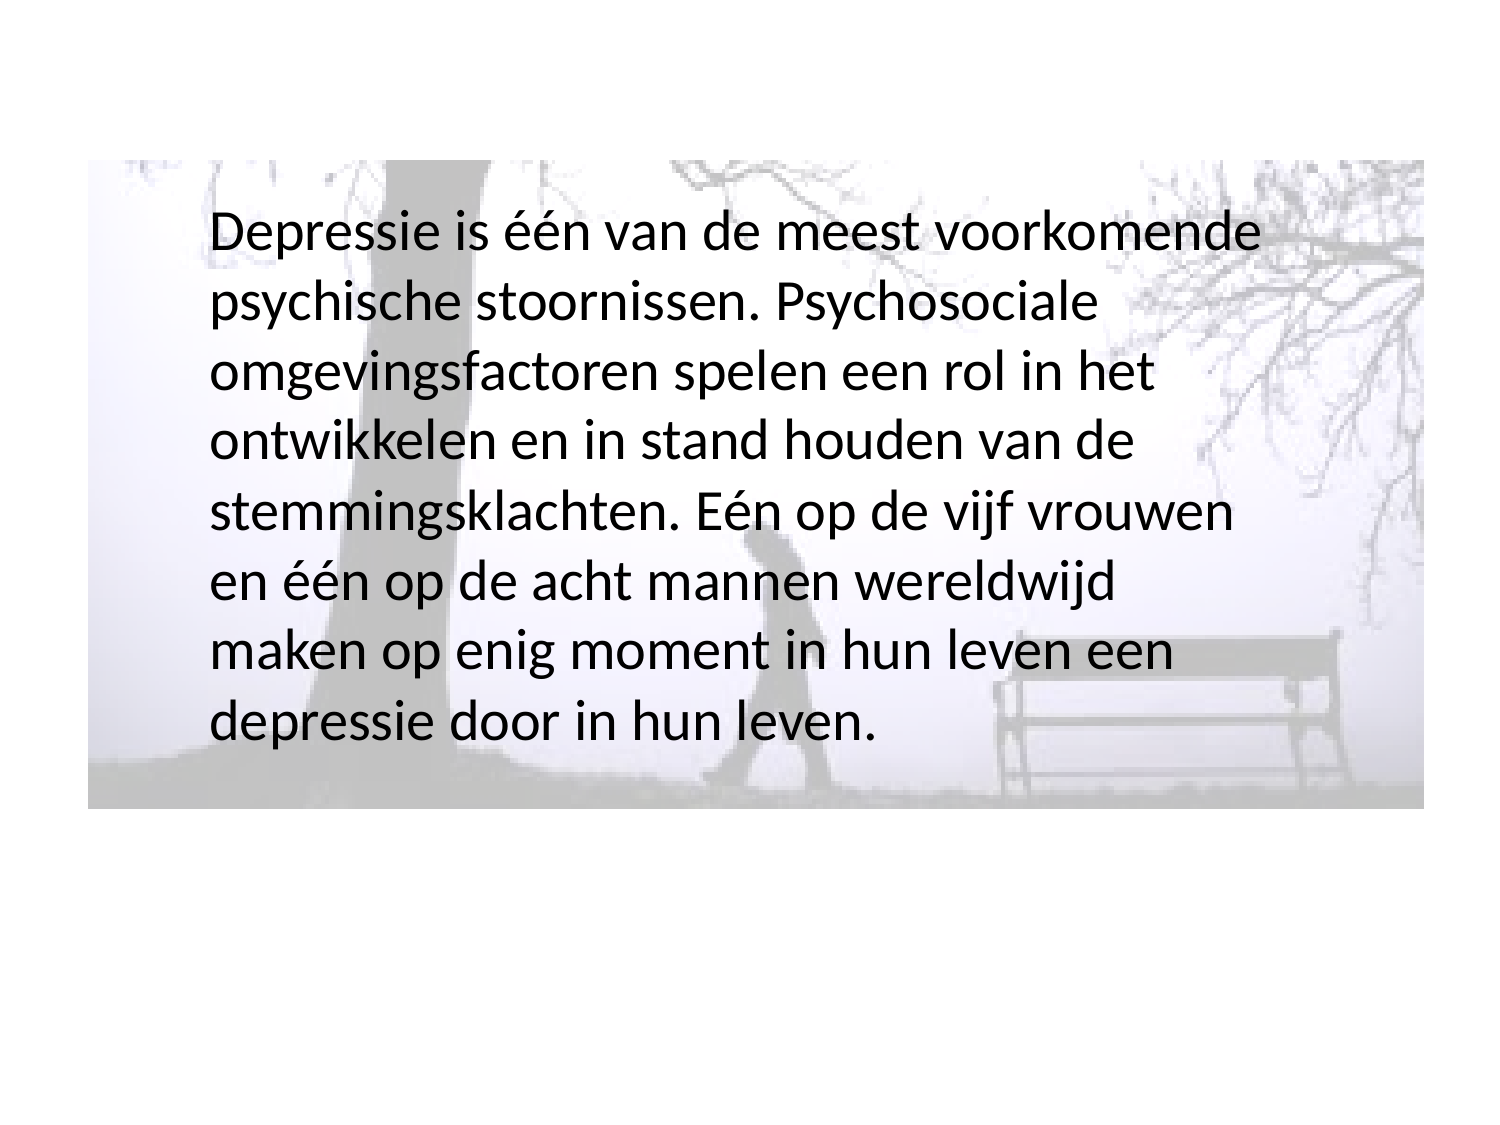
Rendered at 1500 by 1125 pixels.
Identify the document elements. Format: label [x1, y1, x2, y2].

picture [88, 160, 1424, 810]
